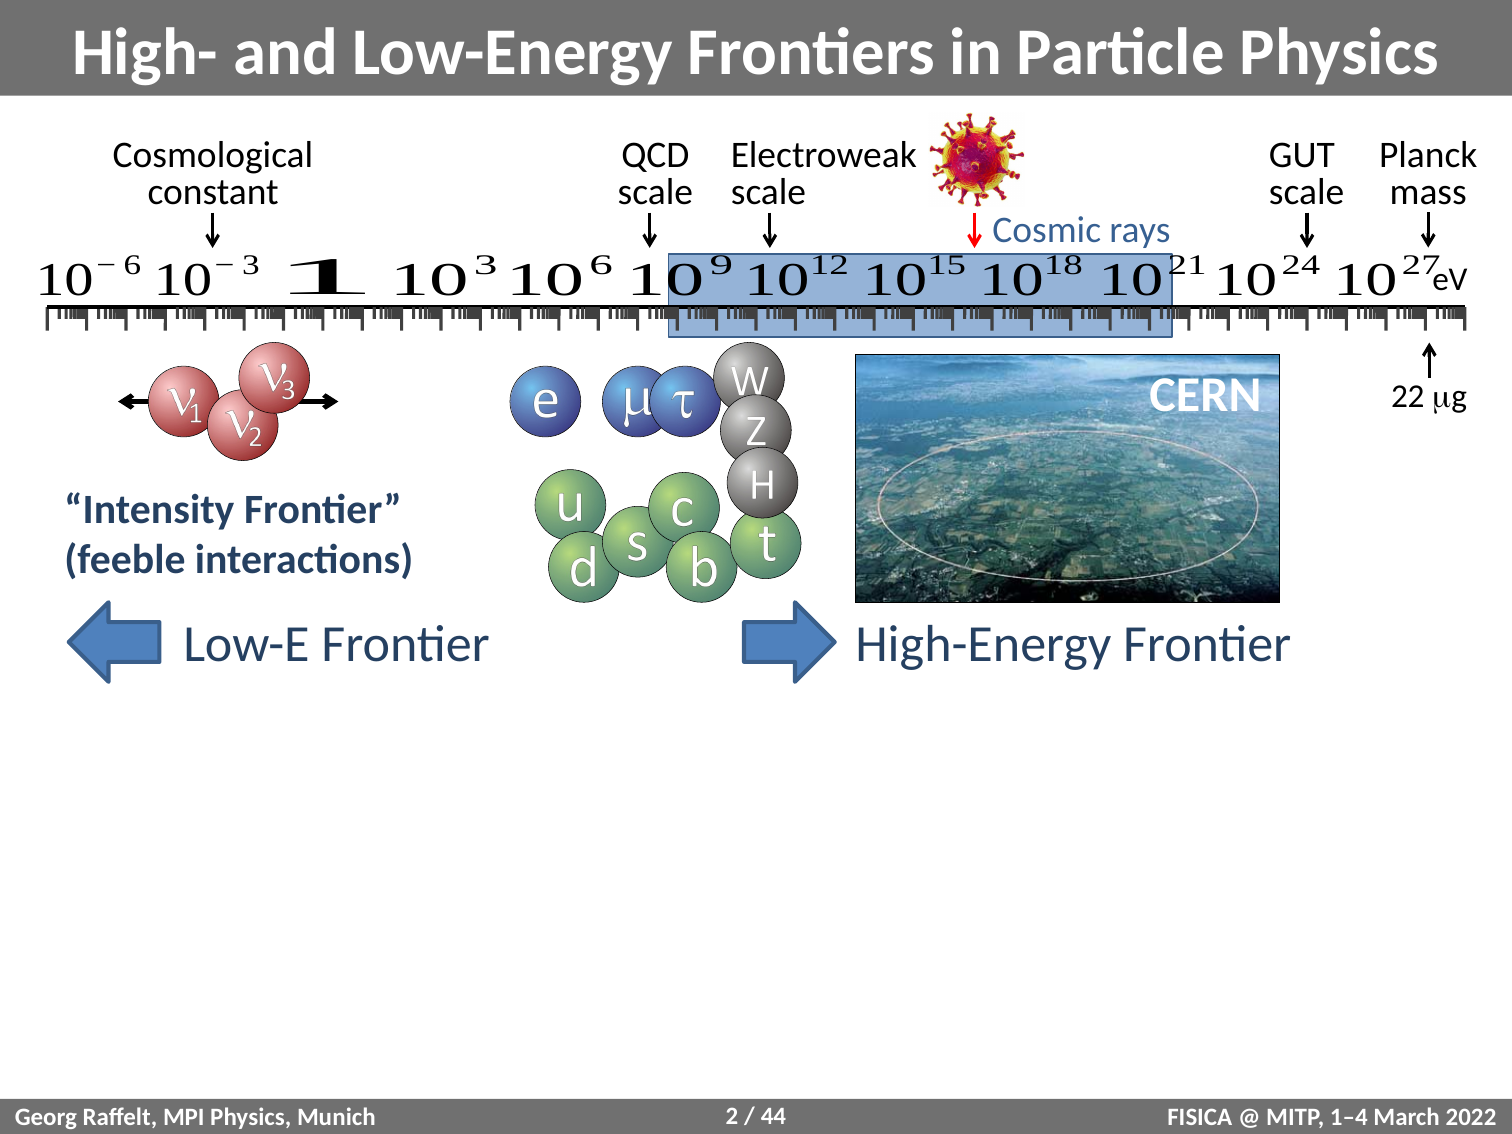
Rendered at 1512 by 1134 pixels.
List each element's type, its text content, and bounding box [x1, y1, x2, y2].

text_box [646, 470, 717, 543]
title High- and Low-Energy Frontiers in Particle Physics [0, 0, 1512, 96]
text_box [664, 529, 738, 605]
text_box [600, 504, 671, 580]
text_box [532, 467, 608, 540]
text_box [35, 129, 1494, 331]
text_box [546, 529, 621, 605]
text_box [47, 474, 509, 683]
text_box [928, 112, 1025, 249]
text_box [1375, 342, 1483, 425]
text_box [507, 363, 583, 440]
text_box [117, 342, 339, 461]
text_box [600, 363, 661, 440]
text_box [713, 342, 799, 519]
text_box [728, 527, 738, 569]
text_box [647, 363, 708, 440]
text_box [743, 354, 1311, 683]
